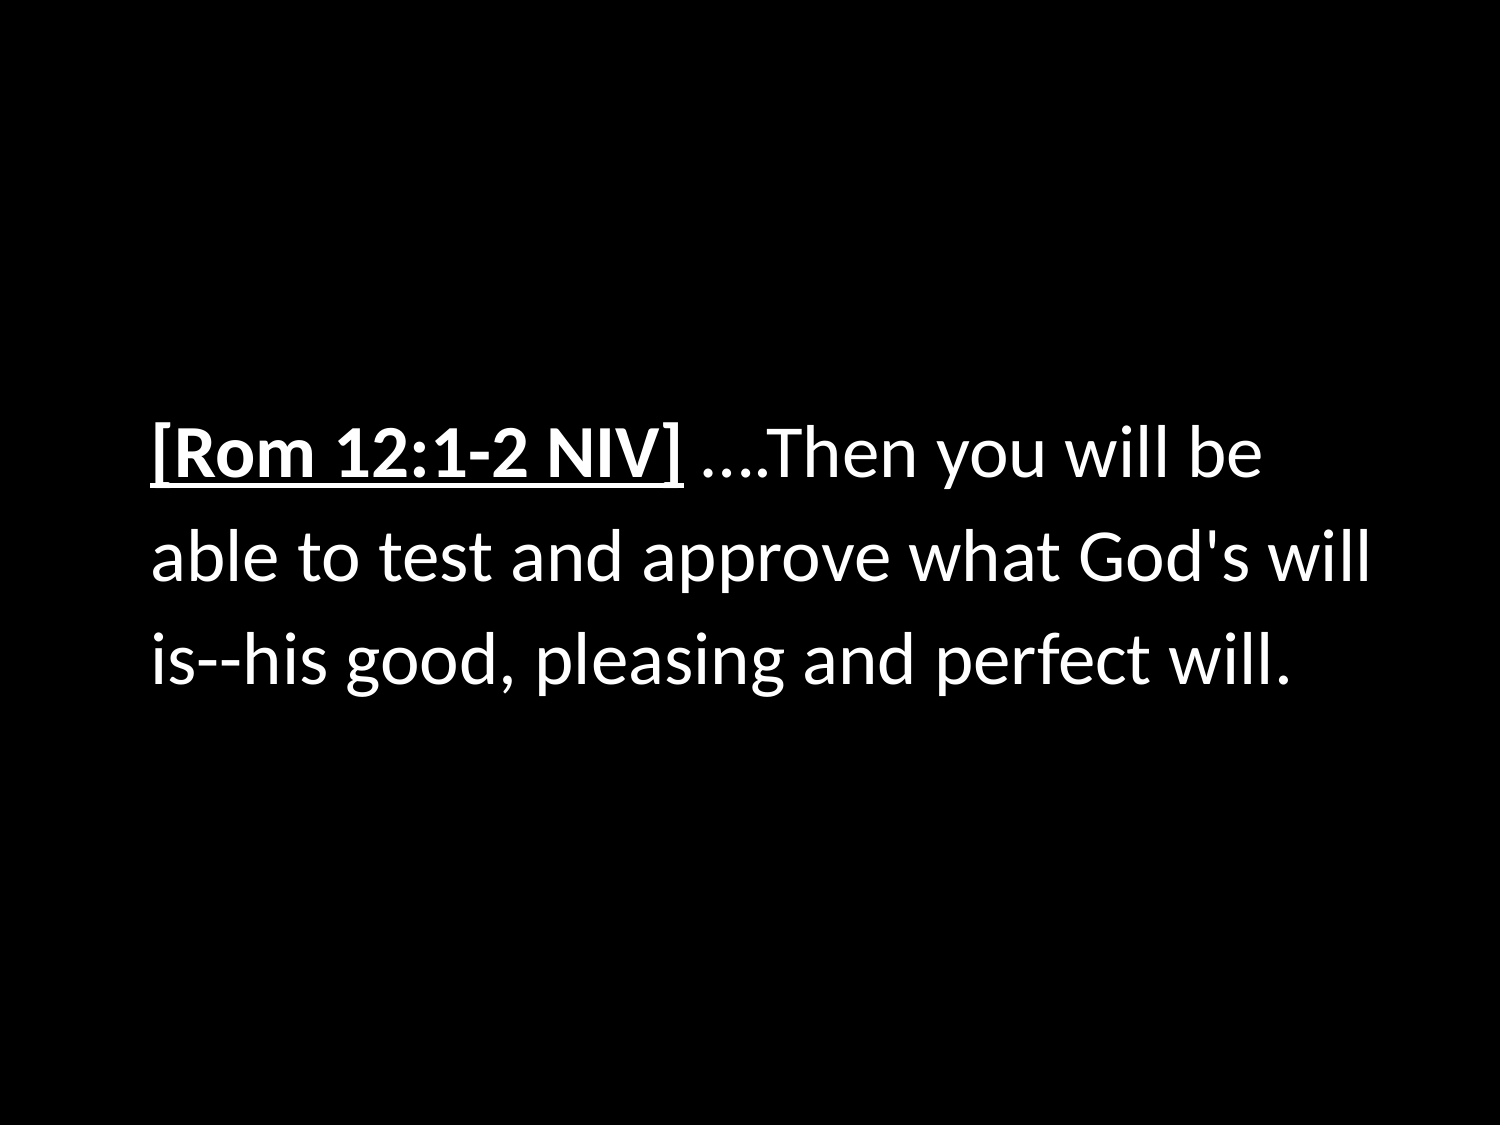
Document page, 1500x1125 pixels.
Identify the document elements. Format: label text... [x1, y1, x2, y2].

text_box [Rom 12:1-2 NIV] ….Then you will be able to test and approve what God's will is--his good, pleasing and perfect will. [135, 382, 1414, 708]
